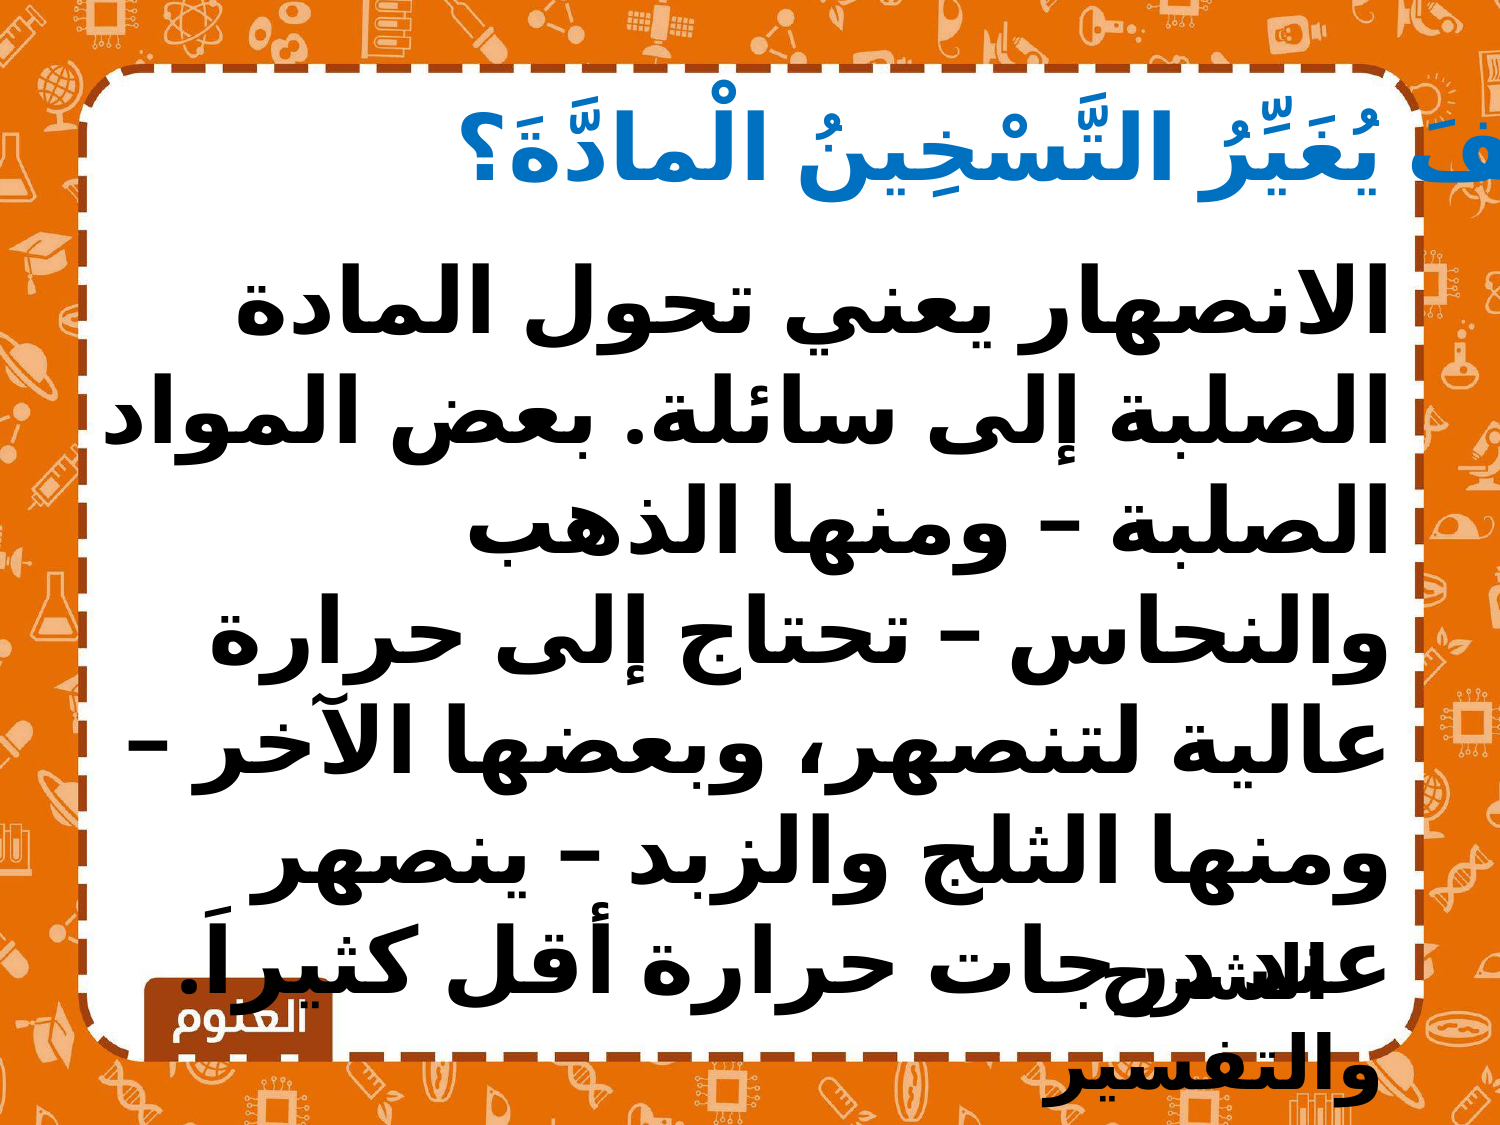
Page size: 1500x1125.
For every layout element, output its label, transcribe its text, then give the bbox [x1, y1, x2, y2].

picture [0, 0, 1500, 1125]
text_box كَيْفَ يُغَيِّرُ التَّسْخِينُ الْمادَّةَ؟ [440, 81, 1500, 207]
text_box الشرح والتفسير [962, 917, 1467, 1112]
text_box الانصهار يعني تحول المادة الصلبة إلى سائلة. بعض المواد الصلبة – ومنها الذهب والنحاس – تحتاج إلى حرارة عالية لتنصهر، وبعضها الآخر – ومنها الثلج والزبد – ينصهر عند درجات حرارة أقل كثيراَ. [76, 234, 1410, 1019]
